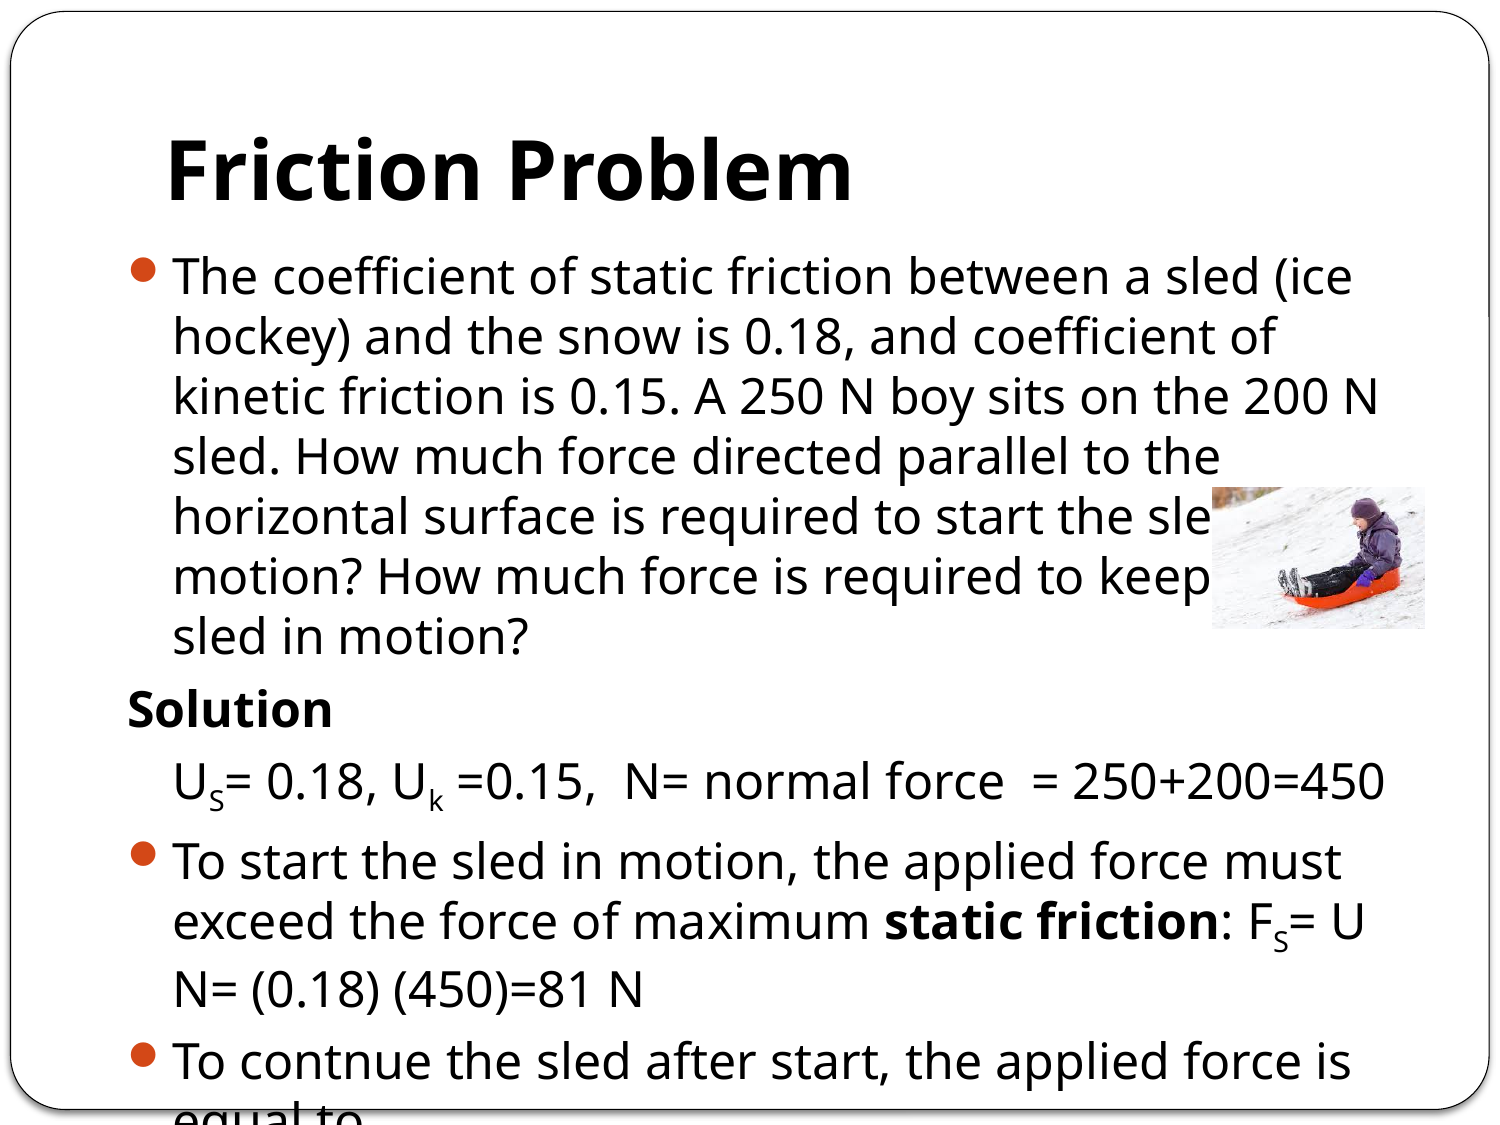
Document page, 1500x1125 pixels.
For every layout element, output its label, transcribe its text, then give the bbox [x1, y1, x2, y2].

title Friction Problem [150, 45, 1425, 233]
picture [1212, 487, 1426, 630]
list The coefficient of static friction between a sled (ice hockey) and the snow is 0.18, and coefficient of kinetic friction is 0.15. A 250 N boy sits on the 200 N sled. How much force directed parallel to the horizontal surface is required to start the sled in motion? How much force is required to keep the sled in motion? Solution US= 0.18, Uk =0.15, N= normal force = 250+200=450 To start the sled in motion, the applied force must exceed the force of maximum static friction: FS= U N= (0.18) (450)=81 N To contnue the sled after start, the applied force is equal to kinetic friction : FS= U N= (0.15) (450)=67.5 N [112, 237, 1425, 1063]
